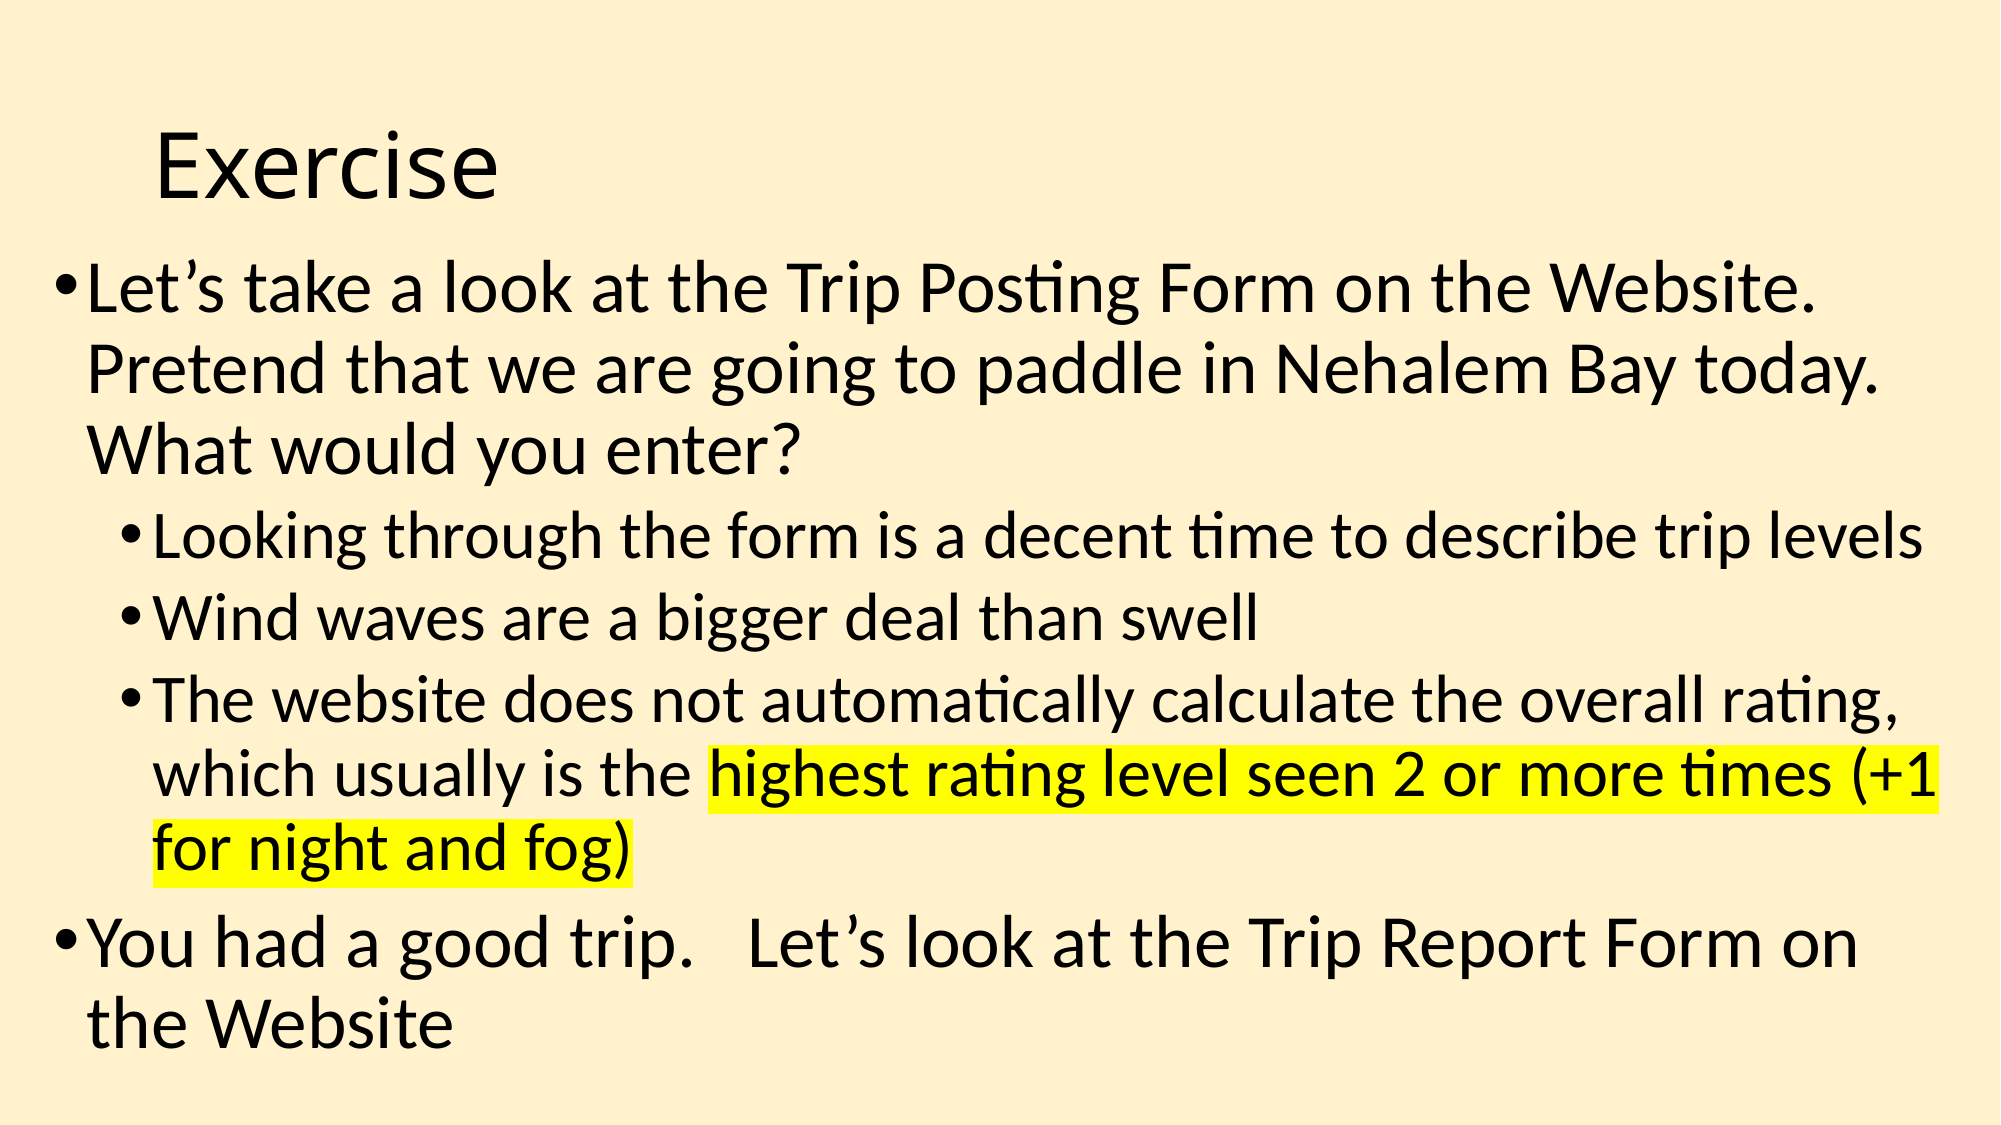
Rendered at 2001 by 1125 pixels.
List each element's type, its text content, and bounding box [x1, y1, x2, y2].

list Let’s take a look at the Trip Posting Form on the Website. Pretend that we are going to paddle in Nehalem Bay today. What would you enter? Looking through the form is a decent time to describe trip levels Wind waves are a bigger deal than swell The website does not automatically calculate the overall rating, which usually is the highest rating level seen 2 or more times (+1 for night and fog) You had a good trip. Let’s look at the Trip Report Form on the Website [38, 239, 1972, 1125]
title Exercise [137, 59, 1863, 239]
